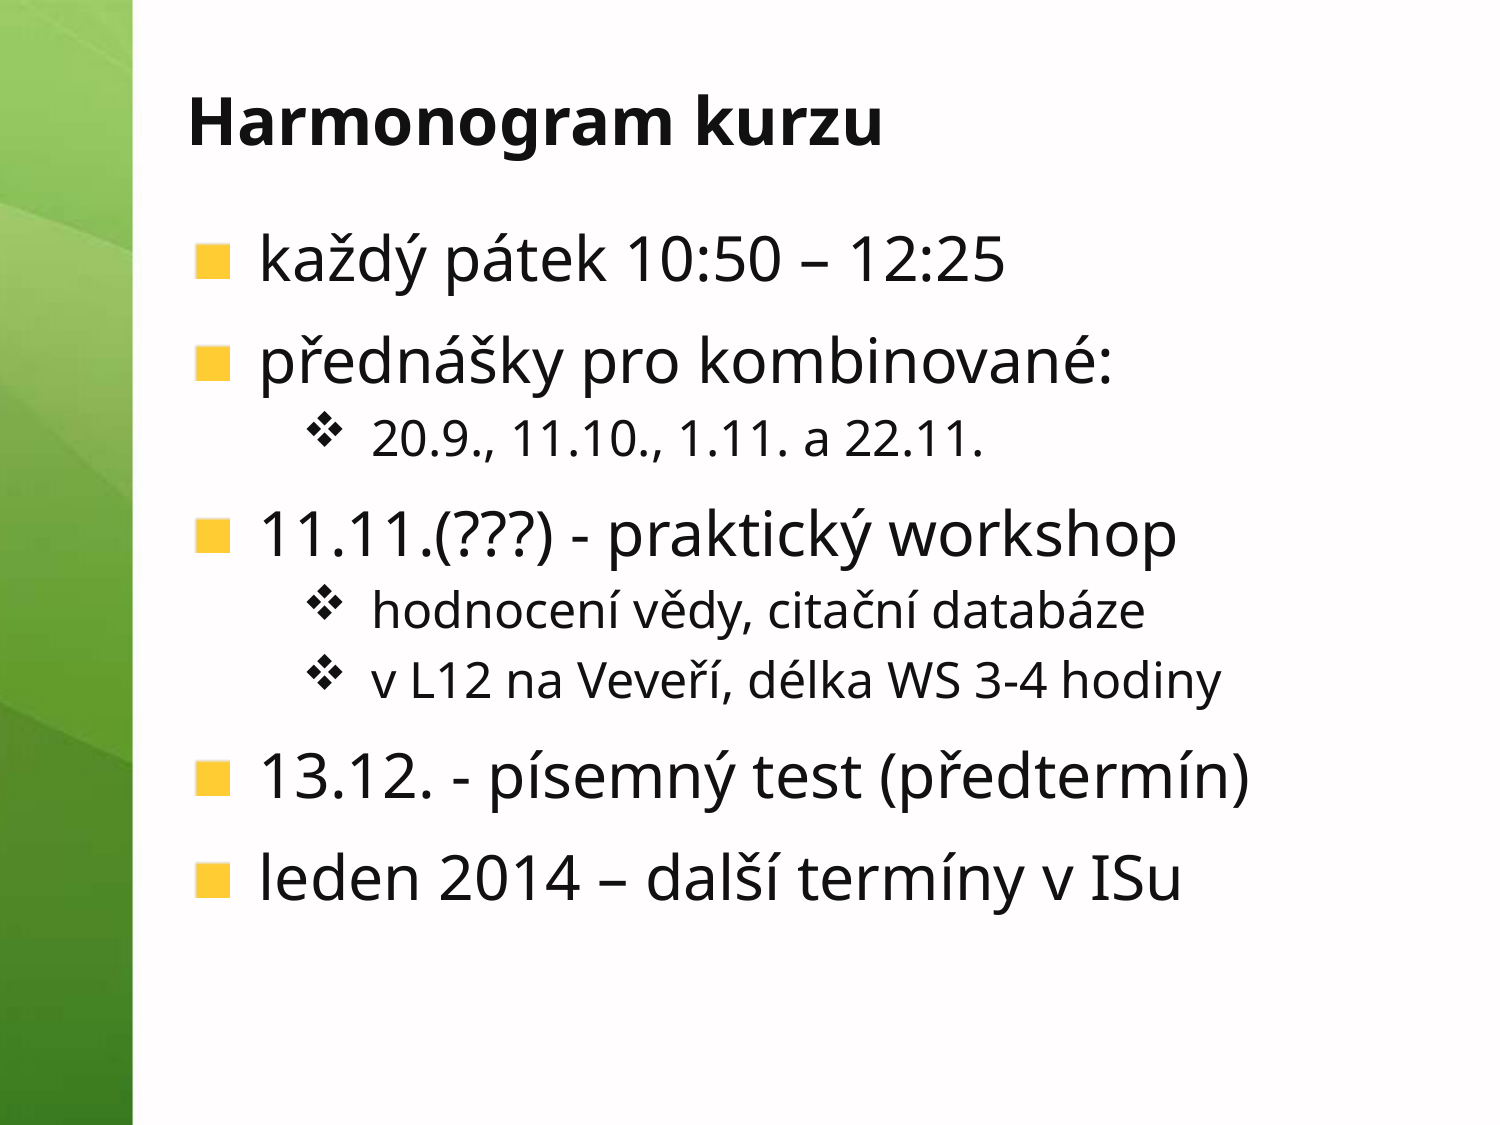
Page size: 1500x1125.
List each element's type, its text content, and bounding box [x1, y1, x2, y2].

title Harmonogram kurzu [171, 77, 1447, 161]
picture [0, 0, 1500, 1125]
list každý pátek 10:50 – 12:25 přednášky pro kombinované: 20.9., 11.10., 1.11. a 22.11. 11.11.(???) - praktický workshop hodnocení vědy, citační databáze v L12 na Veveří, délka WS 3-4 hodiny 13.12. - písemný test (předtermín) leden 2014 – další termíny v ISu [171, 196, 1447, 1094]
